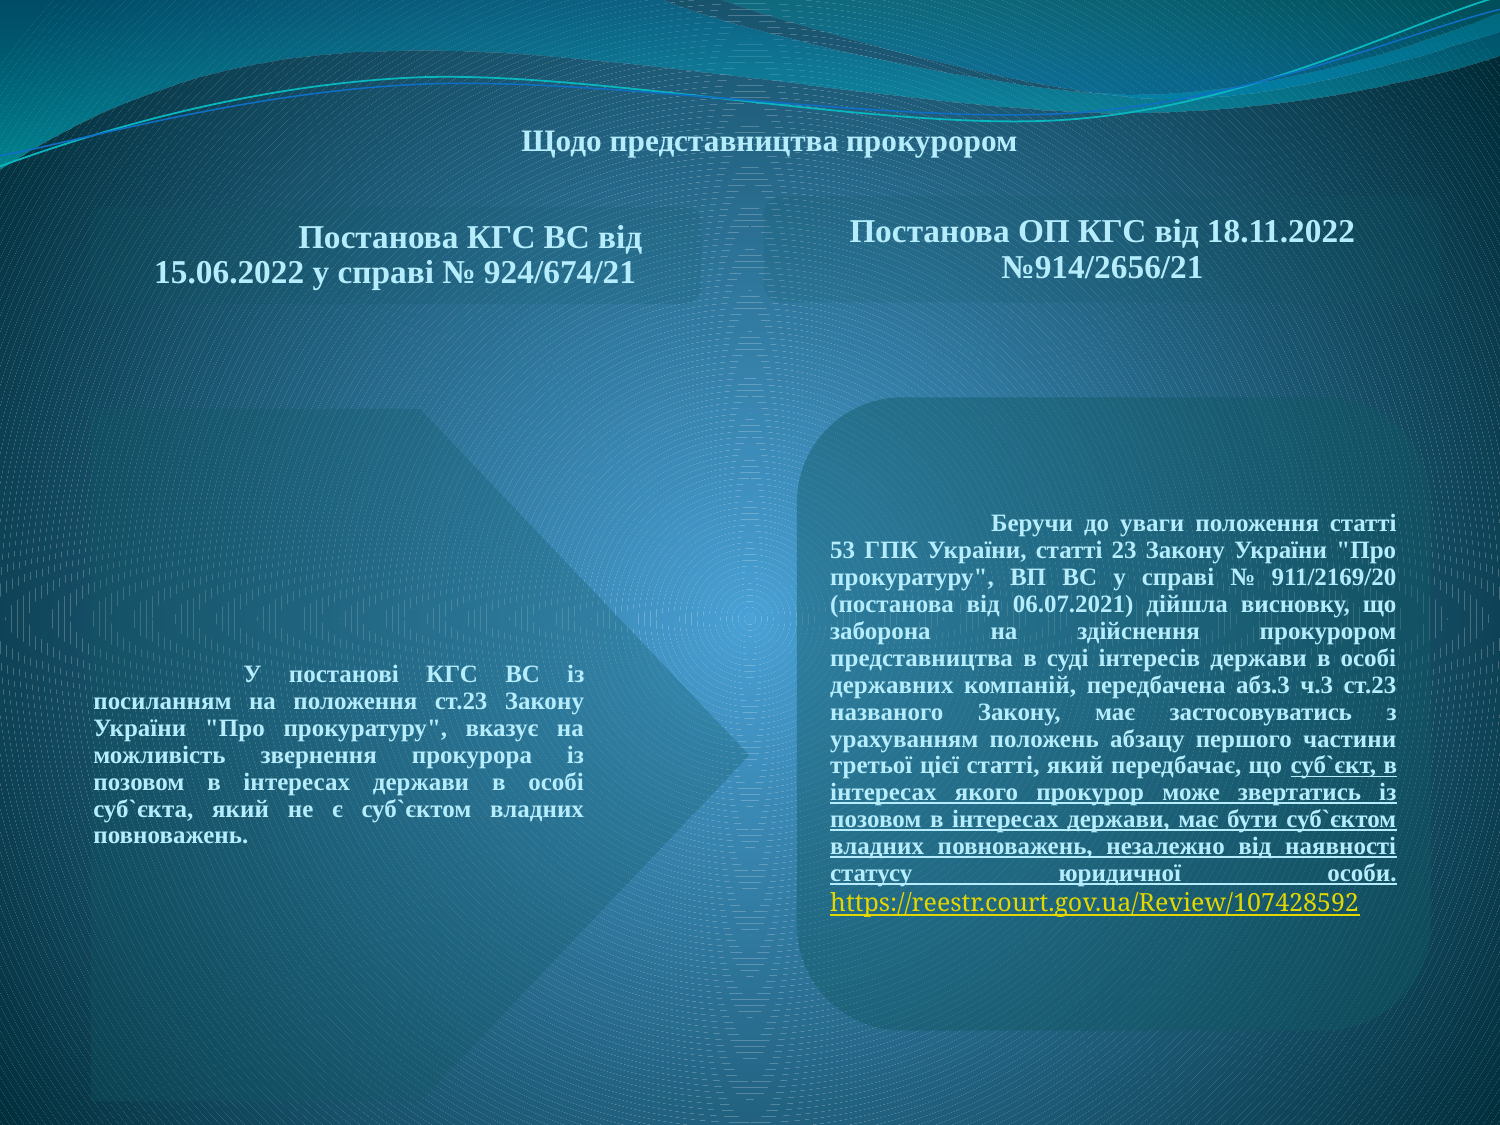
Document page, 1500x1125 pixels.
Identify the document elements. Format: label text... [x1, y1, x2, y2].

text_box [89, 195, 702, 315]
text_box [763, 195, 1442, 339]
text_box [773, 396, 1468, 1031]
text_box Щодо представництва прокурором [100, 54, 1442, 208]
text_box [90, 408, 751, 1102]
